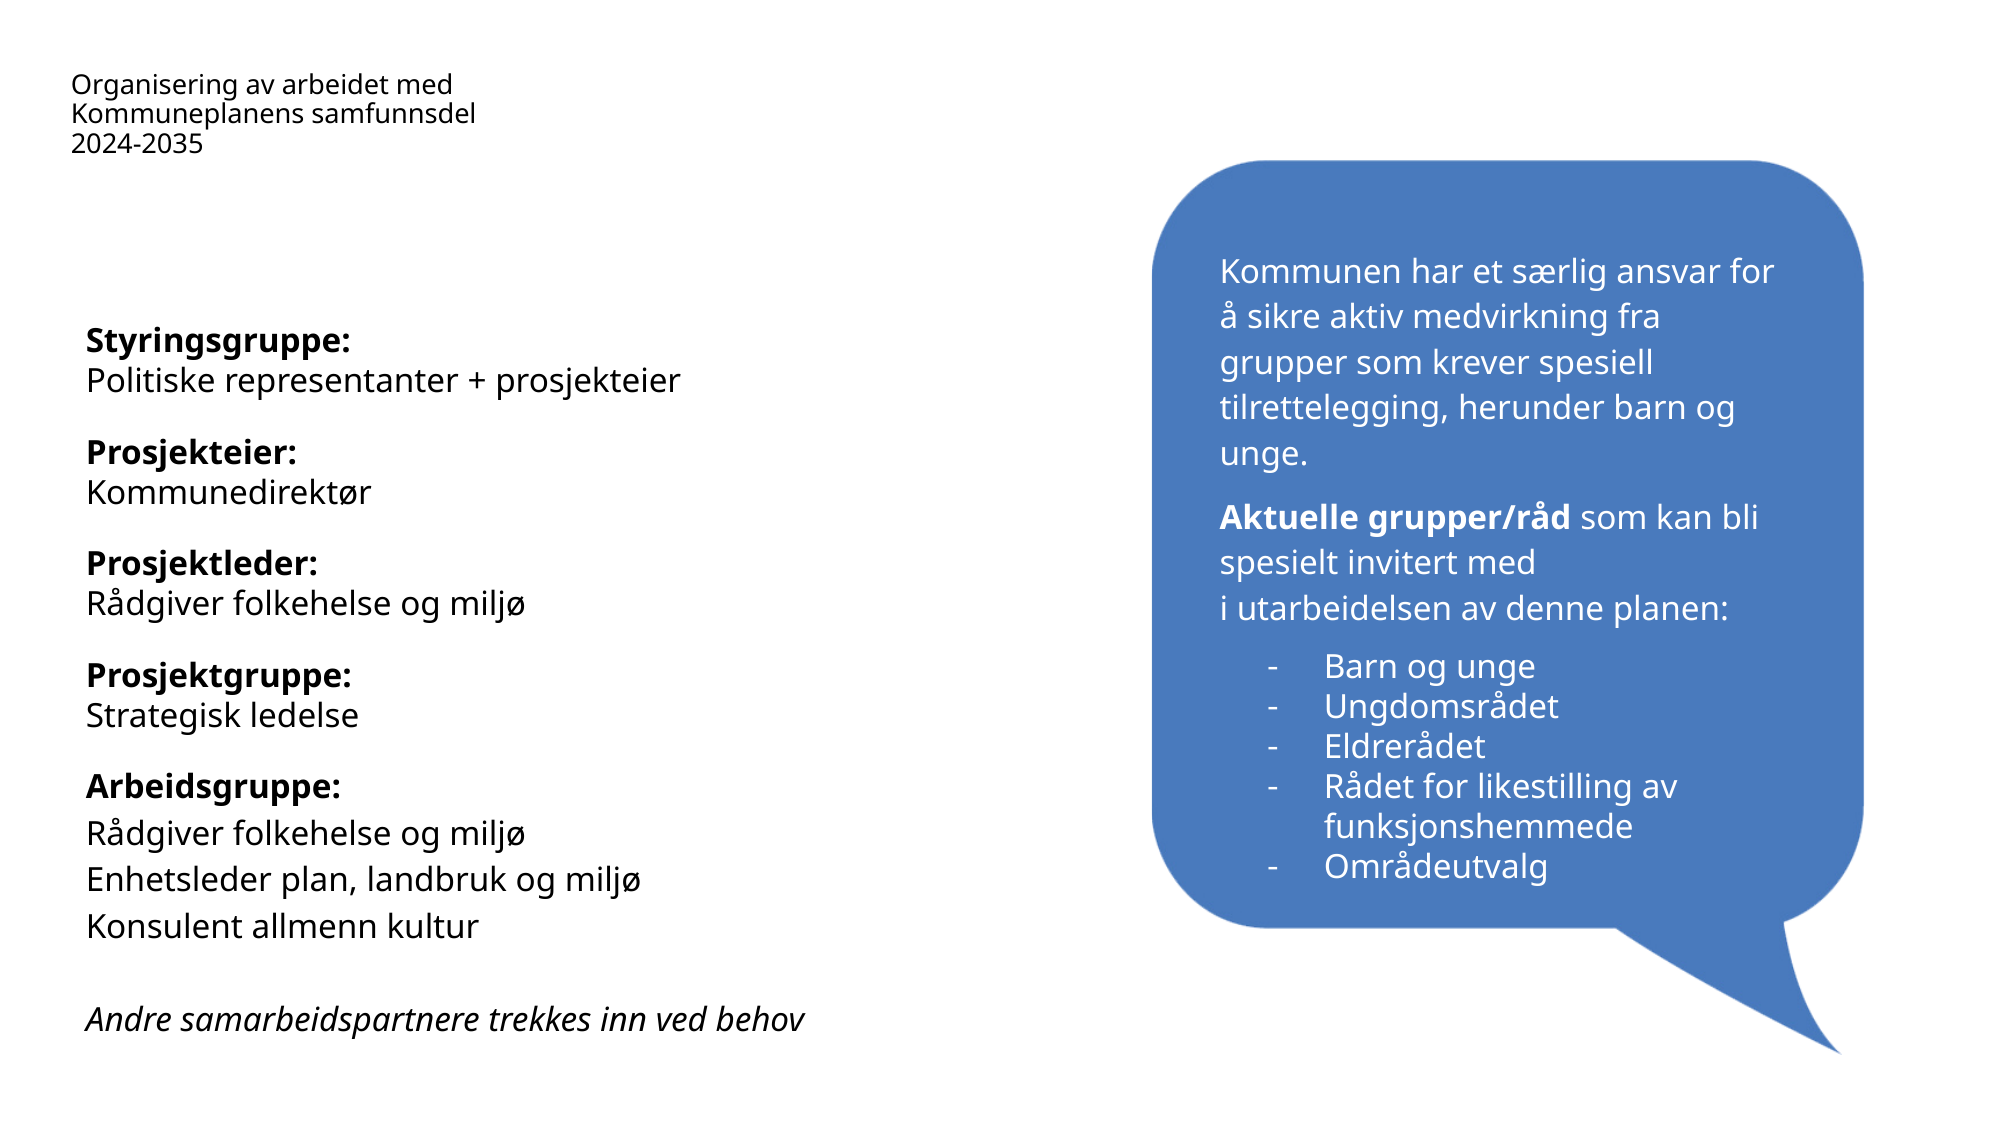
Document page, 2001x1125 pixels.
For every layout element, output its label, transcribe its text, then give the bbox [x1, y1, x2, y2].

text_box Styringsgruppe: Politiske representanter + prosjekteier Prosjekteier: Kommunedirektør Prosjektleder: Rådgiver folkehelse og miljø Prosjektgruppe: Strategisk ledelse Arbeidsgruppe: Rådgiver folkehelse og miljø Enhetsleder plan, landbruk og miljø Konsulent allmenn kultur Andre samarbeidspartnere trekkes inn ved behov [70, 311, 1216, 1073]
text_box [1151, 159, 1865, 1055]
title Organisering av arbeidet med Kommuneplanens samfunnsdel 2024-2035 [70, 70, 1932, 160]
